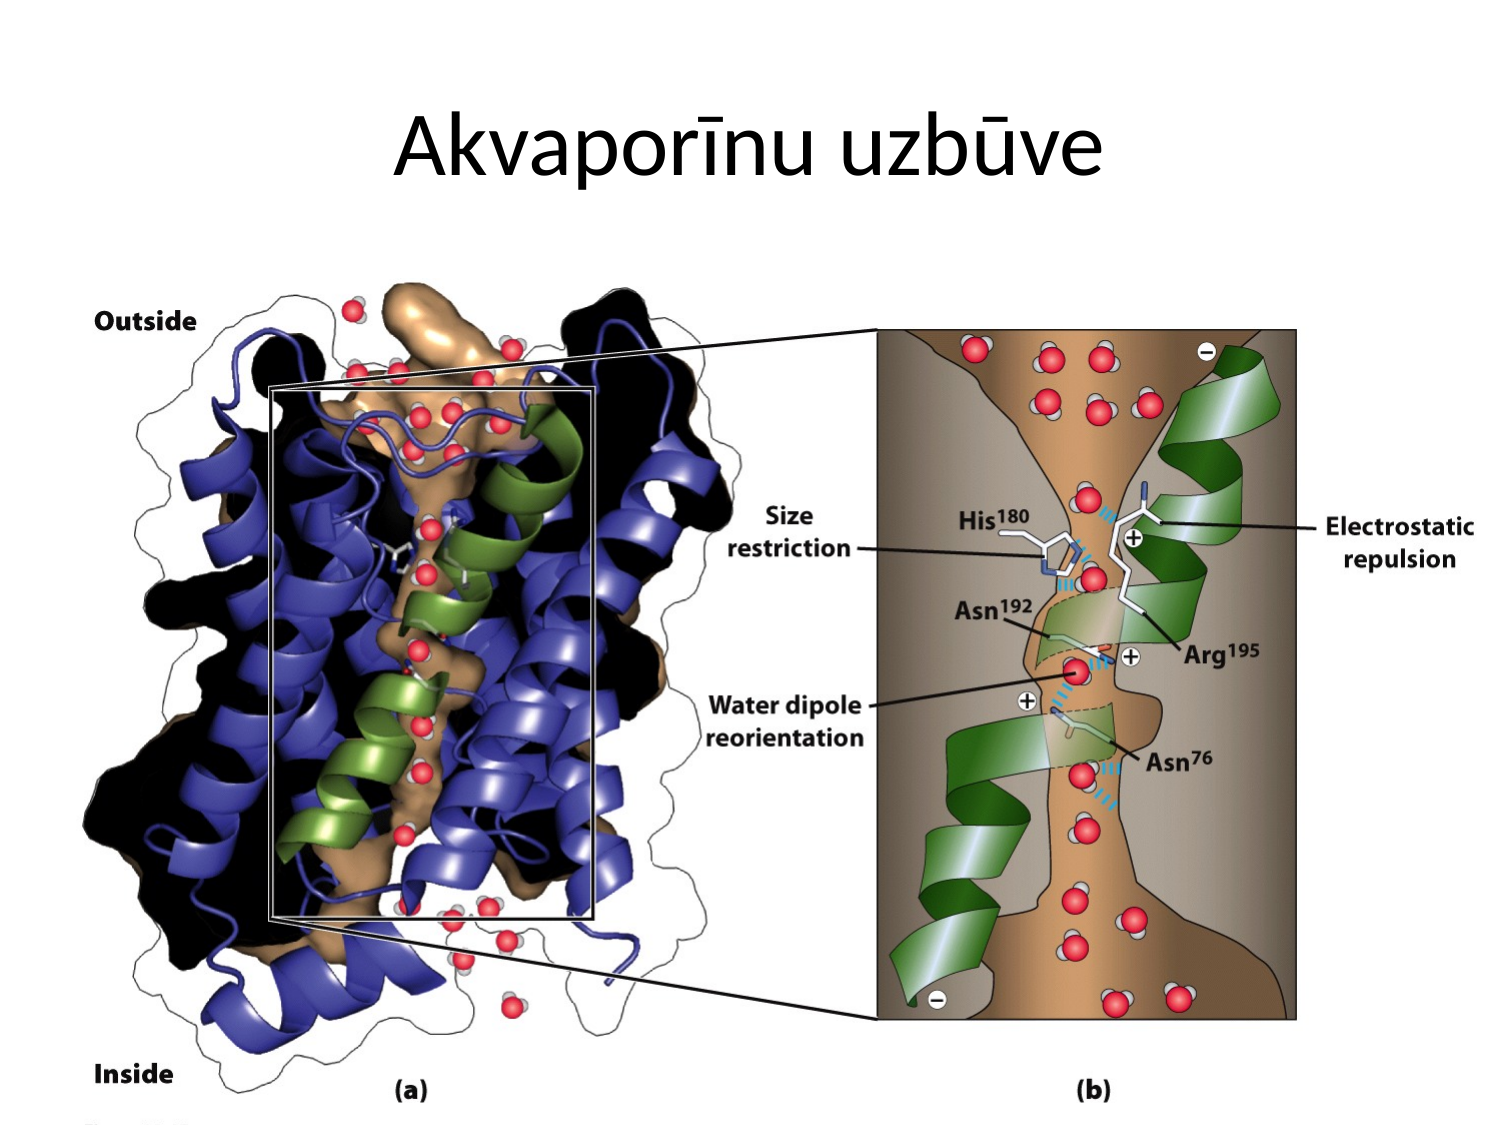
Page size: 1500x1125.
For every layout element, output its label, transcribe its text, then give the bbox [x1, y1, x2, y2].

title Akvaporīnu uzbūve [75, 45, 1425, 233]
picture [76, 278, 1477, 1125]
